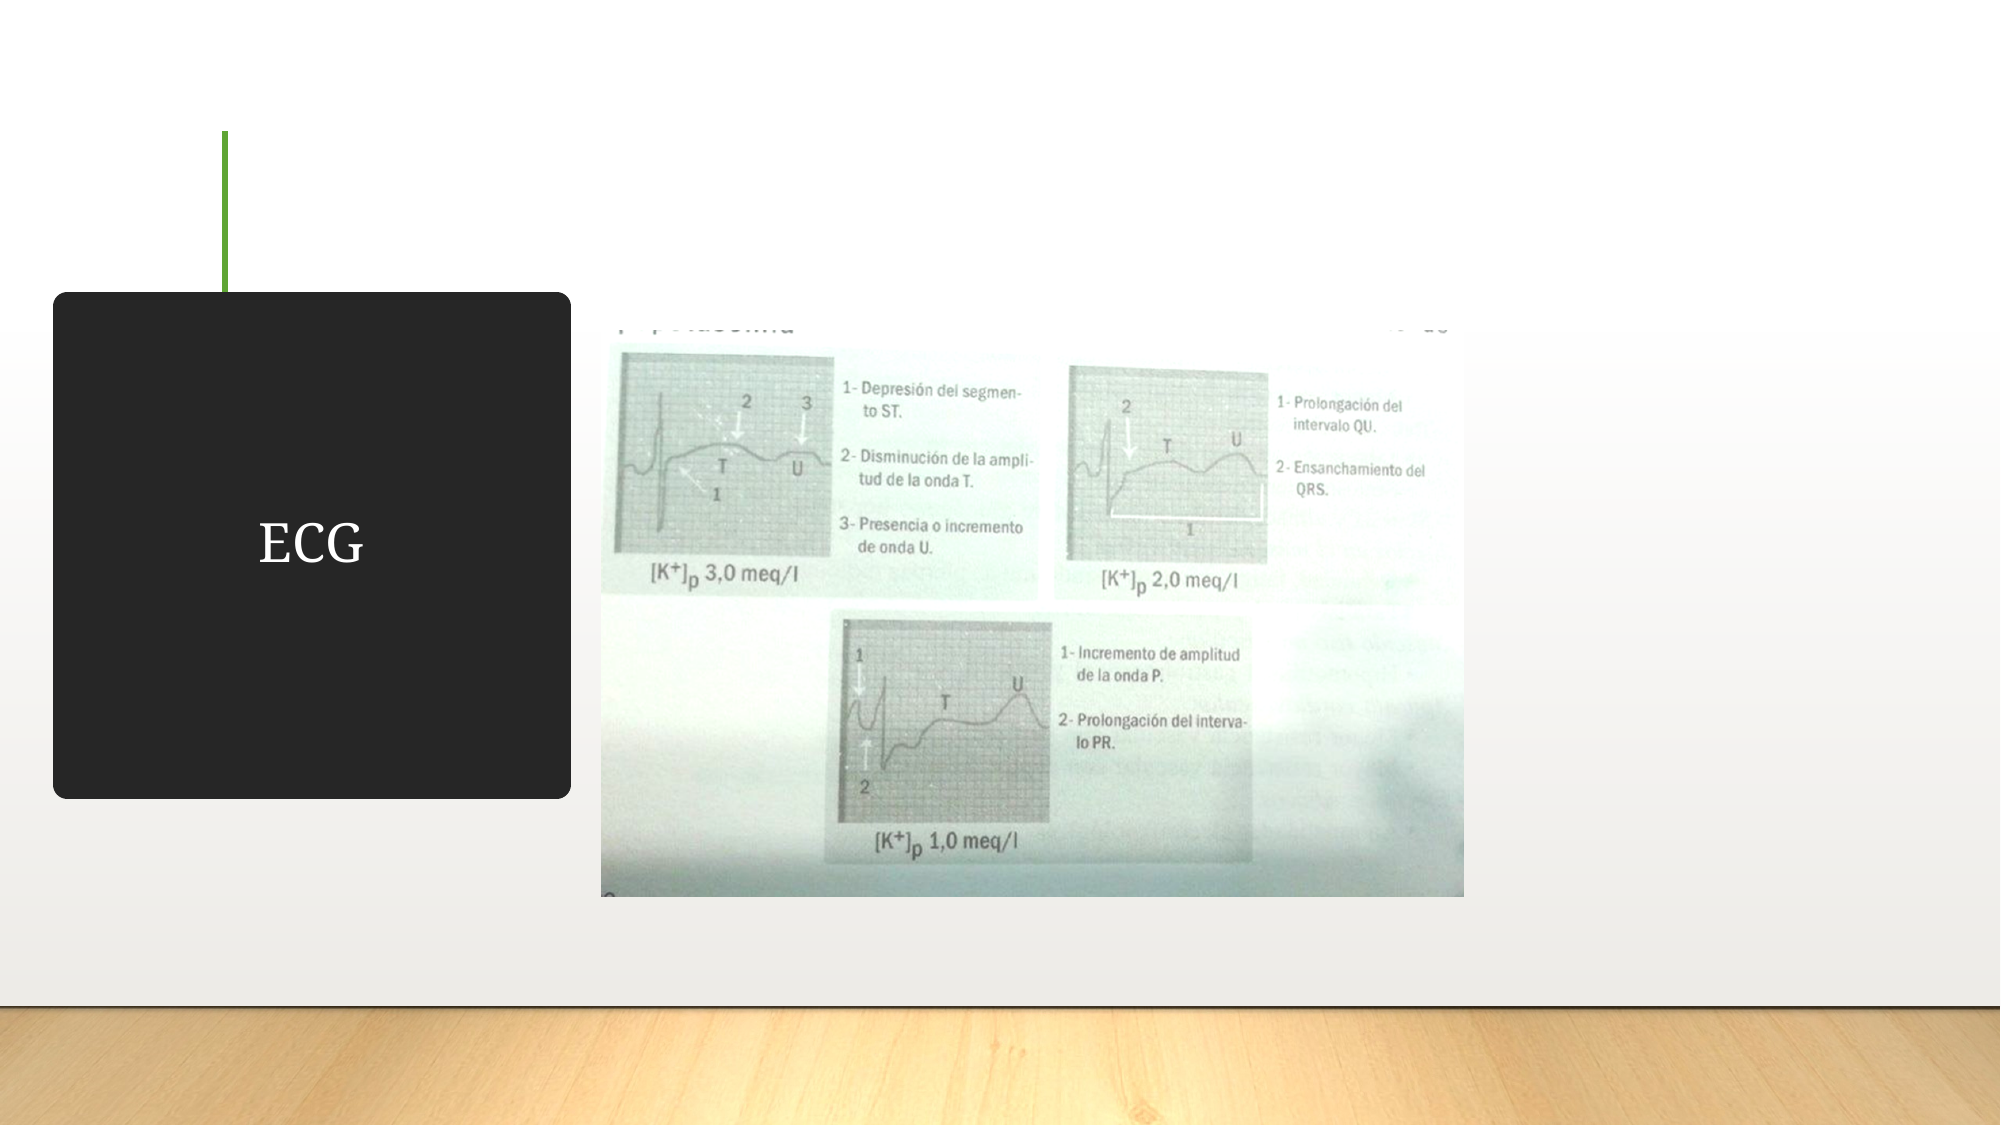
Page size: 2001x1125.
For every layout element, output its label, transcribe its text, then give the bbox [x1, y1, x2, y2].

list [601, 330, 1465, 897]
picture [0, 1006, 2000, 1125]
title ECG [67, 306, 557, 785]
